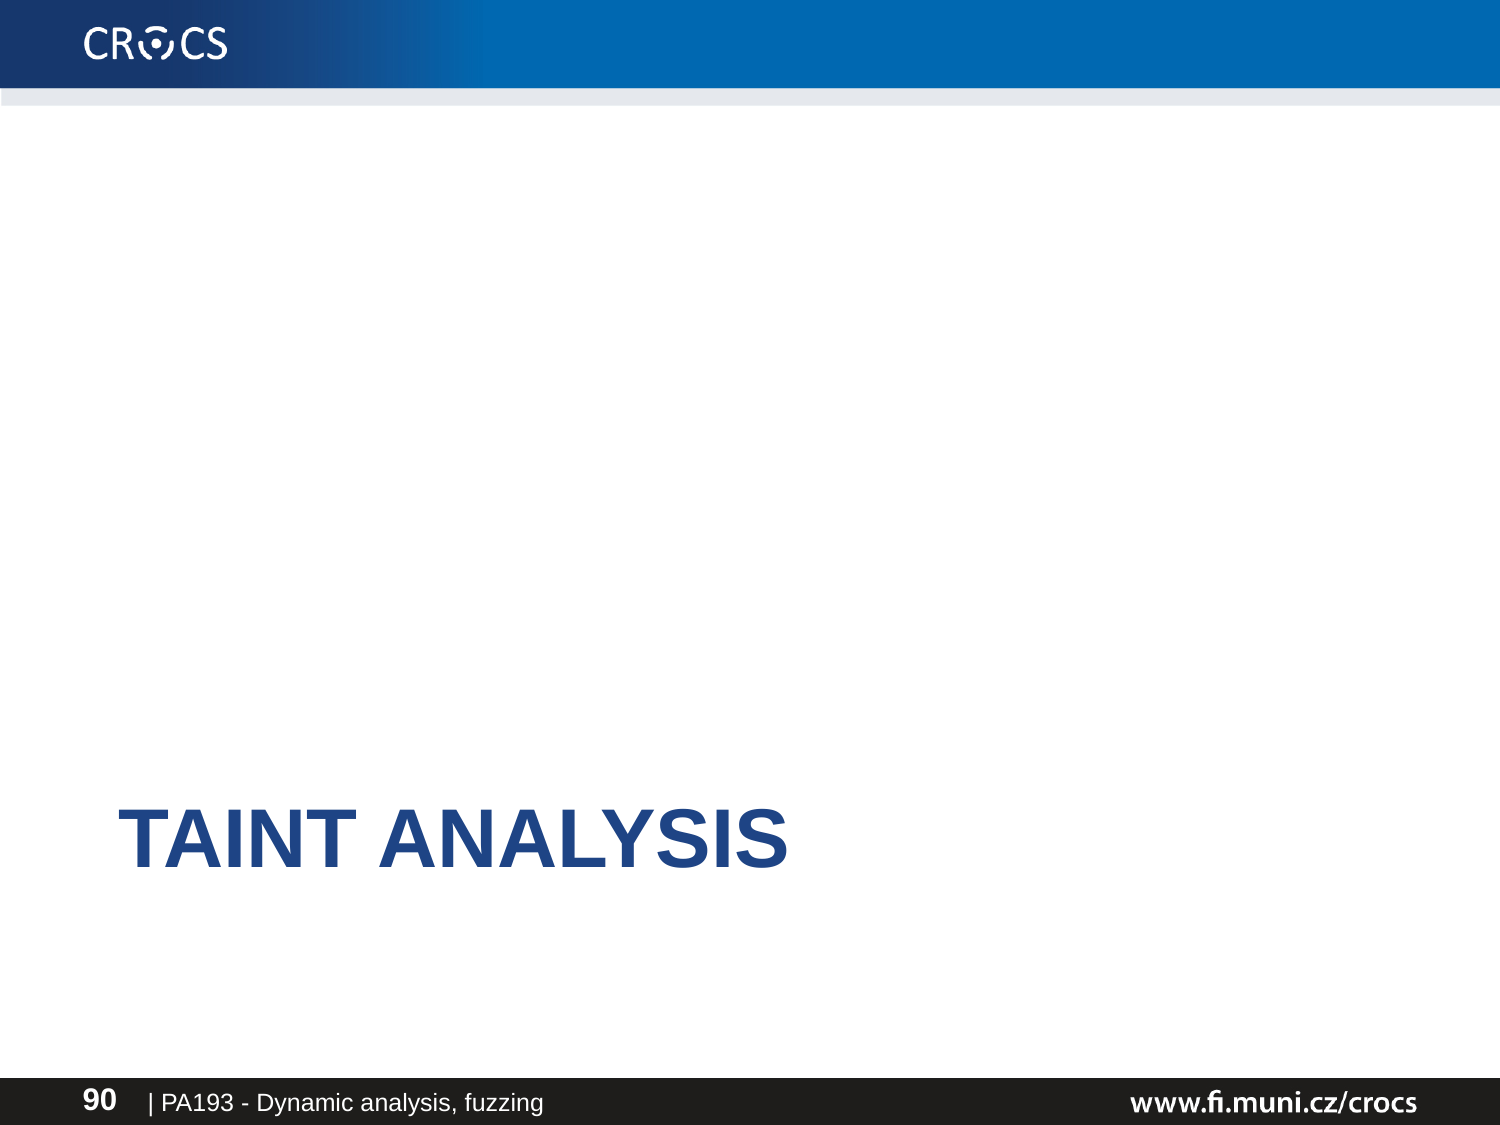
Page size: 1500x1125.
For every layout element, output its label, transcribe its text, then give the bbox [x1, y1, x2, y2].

footer | PA193 - Dynamic analysis, fuzzing [147, 1078, 809, 1125]
title Taint analysis [118, 722, 1394, 947]
slide_number 90 [82, 1078, 147, 1125]
picture [0, 0, 1500, 1125]
